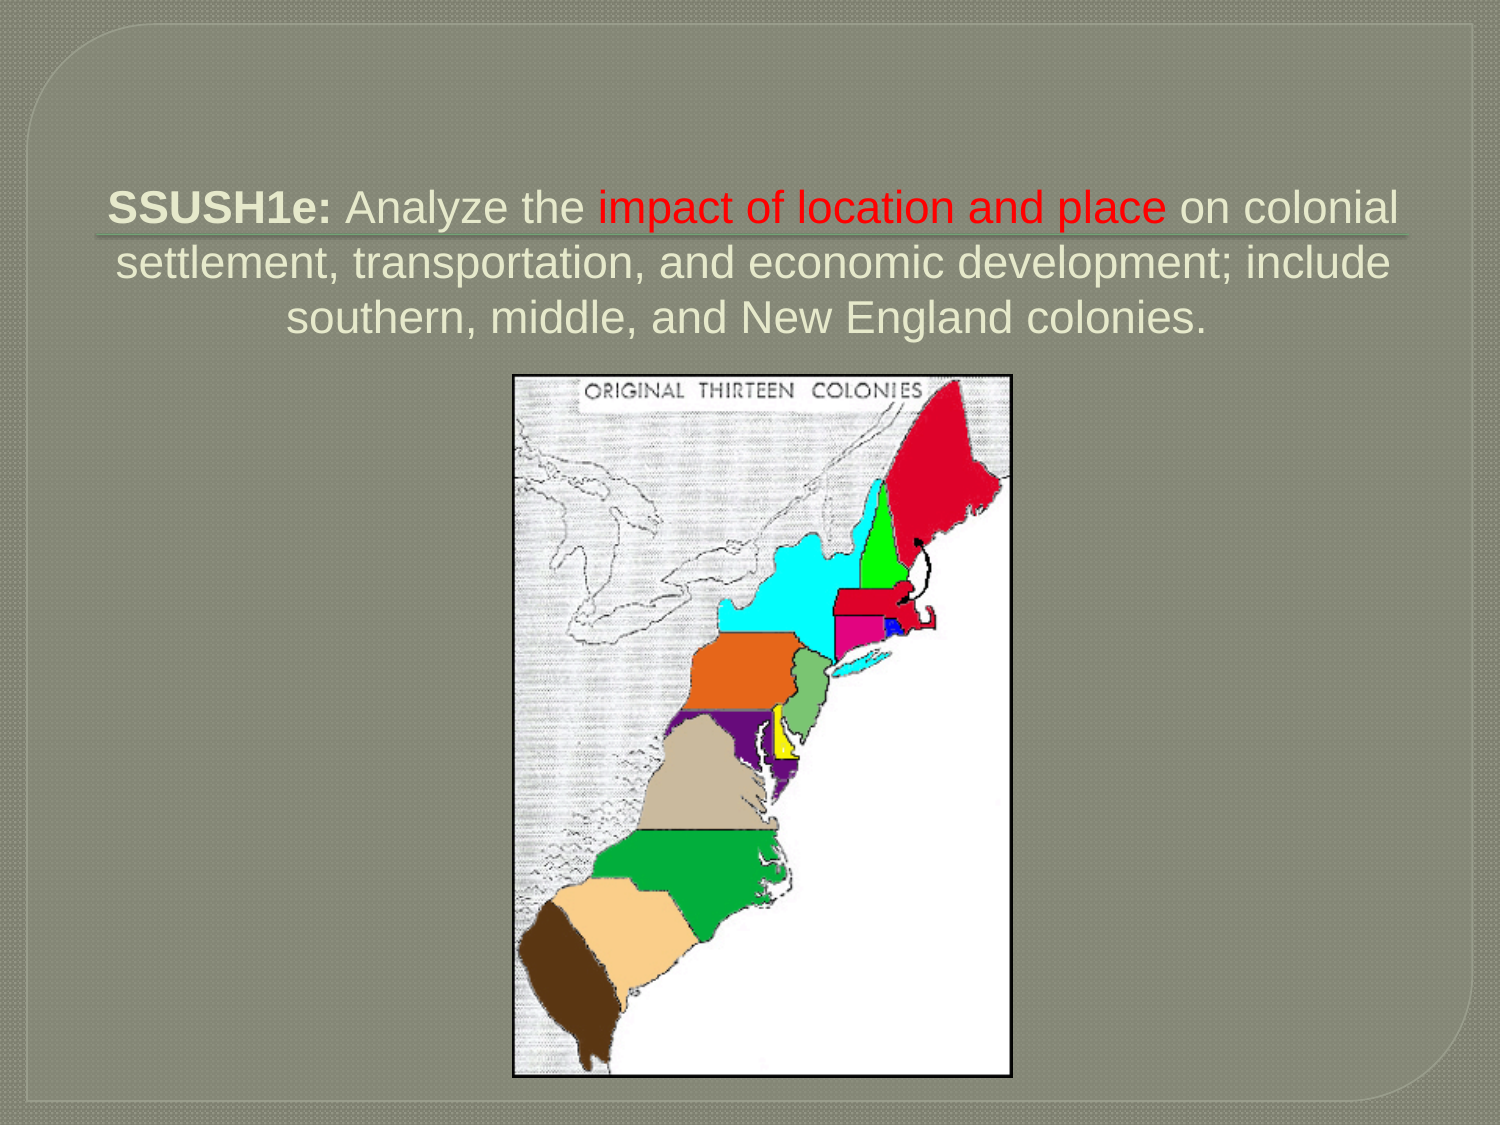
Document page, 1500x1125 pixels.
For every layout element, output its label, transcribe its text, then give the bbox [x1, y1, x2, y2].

title SSUSH1e: Analyze the impact of location and place on colonial settlement, transportation, and economic development; include southern, middle, and New England colonies. [50, 137, 1450, 350]
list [512, 374, 1013, 1079]
